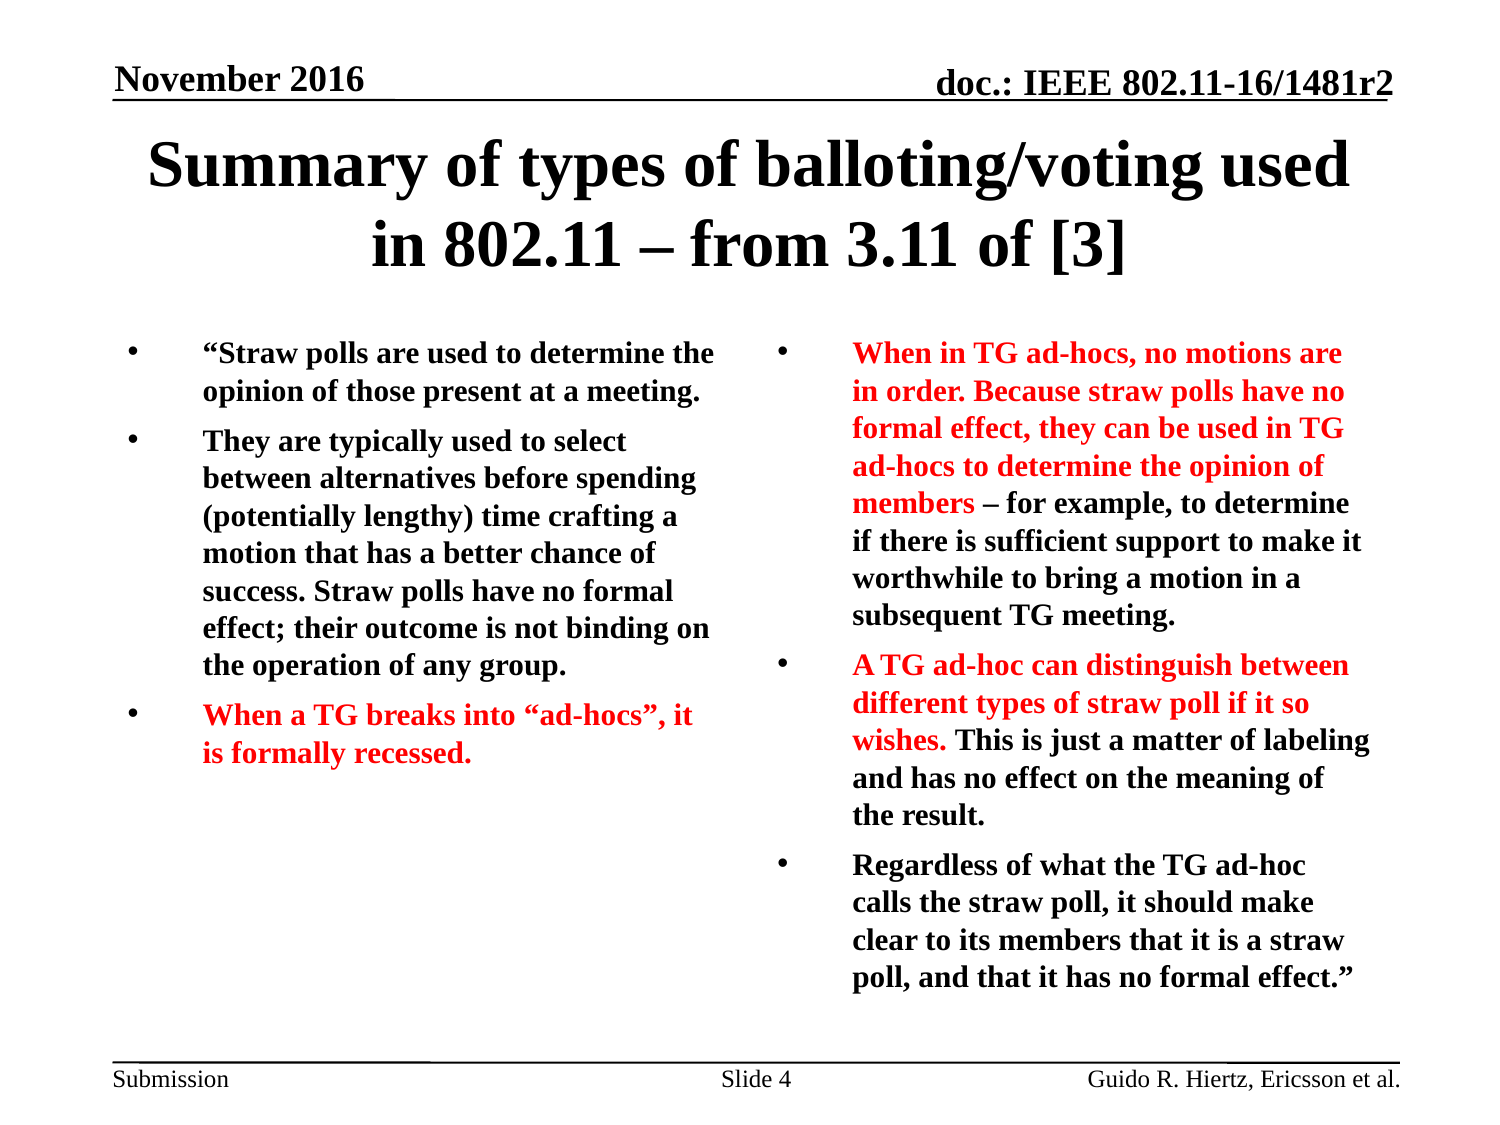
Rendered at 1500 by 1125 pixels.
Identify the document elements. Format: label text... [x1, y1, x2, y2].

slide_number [114, 54, 423, 100]
list “Straw polls are used to determine the opinion of those present at a meeting. They are typically used to select between alternatives before spending (potentially lengthy) time crafting a motion that has a better chance of success. Straw polls have no formal effect; their outcome is not binding on the operation of any group. When a TG breaks into “ad-hocs”, it is formally recessed. [112, 324, 738, 1000]
title Summary of types of balloting/voting used in 802.11 – from 3.11 of [3] [112, 112, 1388, 288]
list When in TG ad-hocs, no motions are in order. Because straw polls have no formal effect, they can be used in TG ad-hocs to determine the opinion of members – for example, to determine if there is sufficient support to make it worthwhile to bring a motion in a subsequent TG meeting. A TG ad-hoc can distinguish between different types of straw poll if it so wishes. This is just a matter of labeling and has no effect on the meaning of the result. Regardless of what the TG ad-hoc calls the straw poll, it should make clear to its members that it is a straw poll, and that it has no formal effect.” [761, 324, 1388, 1000]
slide_number Slide 4 [712, 1061, 800, 1123]
footer Guido R. Hiertz, Ericsson et al. [878, 1061, 1402, 1093]
